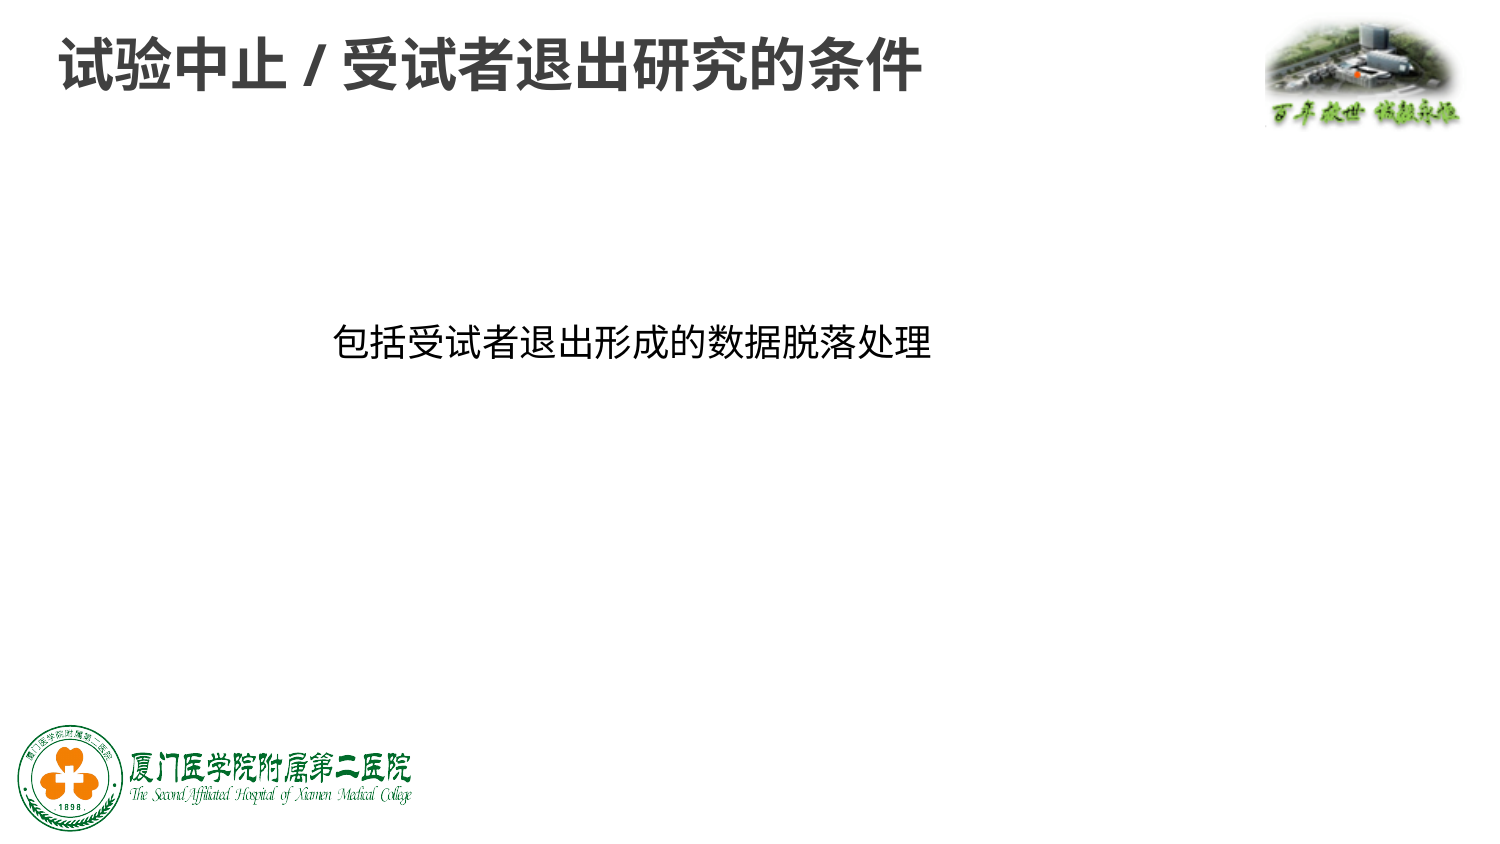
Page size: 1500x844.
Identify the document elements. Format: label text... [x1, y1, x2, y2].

text_box 包括受试者退出形成的数据脱落处理 [317, 311, 955, 372]
text_box 试验中止/受试者退出研究的条件 [41, 20, 987, 106]
picture [0, 715, 434, 844]
picture [1265, 0, 1474, 132]
